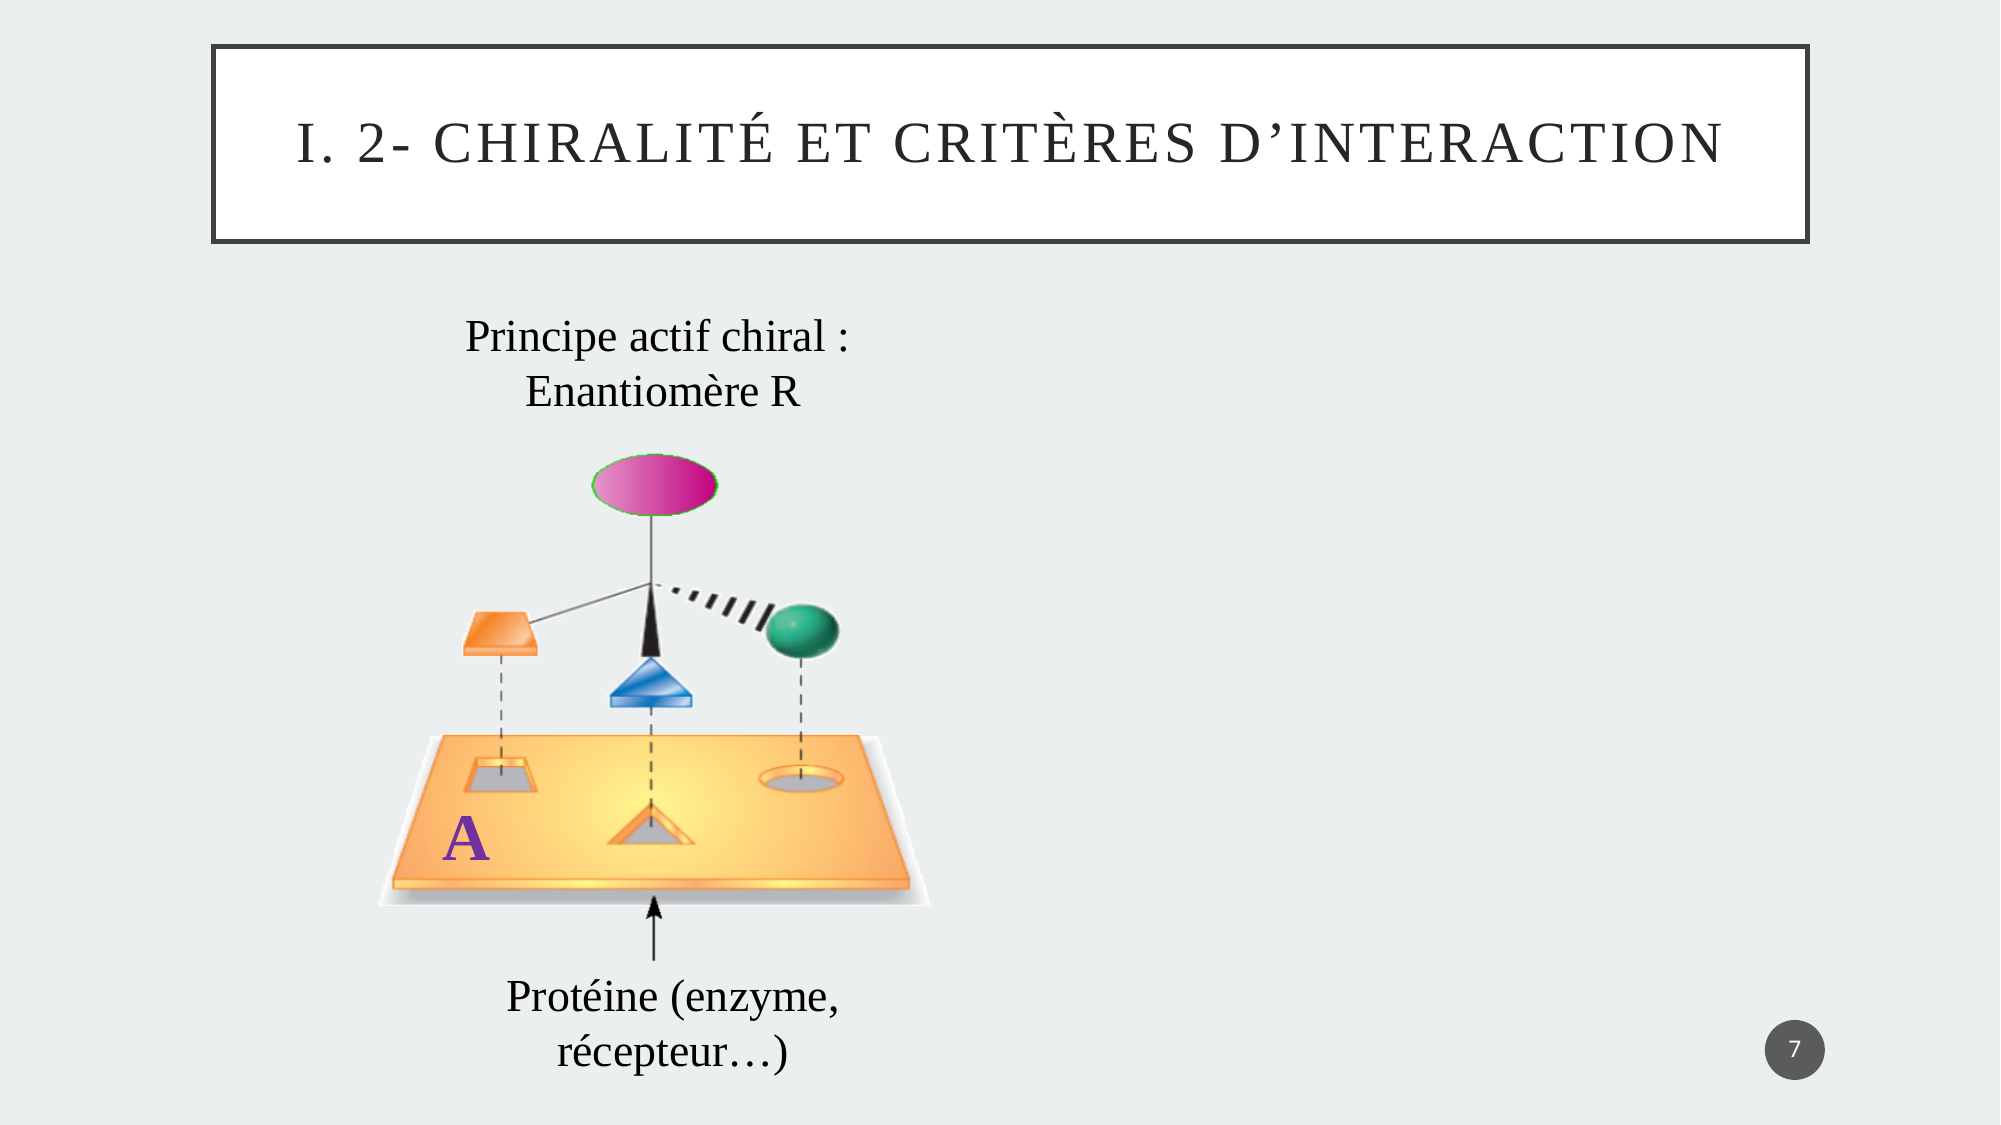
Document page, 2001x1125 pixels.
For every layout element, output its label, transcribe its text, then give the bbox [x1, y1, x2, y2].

title I. 2- Chiralité et critères d’interaction [211, 44, 1810, 244]
text_box Protéine (enzyme, récepteur…) [490, 1028, 856, 1084]
slide_number 7 [1764, 1019, 1825, 1080]
text_box Principe actif chiral : Enantiomère R [389, 297, 938, 348]
picture [359, 348, 1009, 1028]
